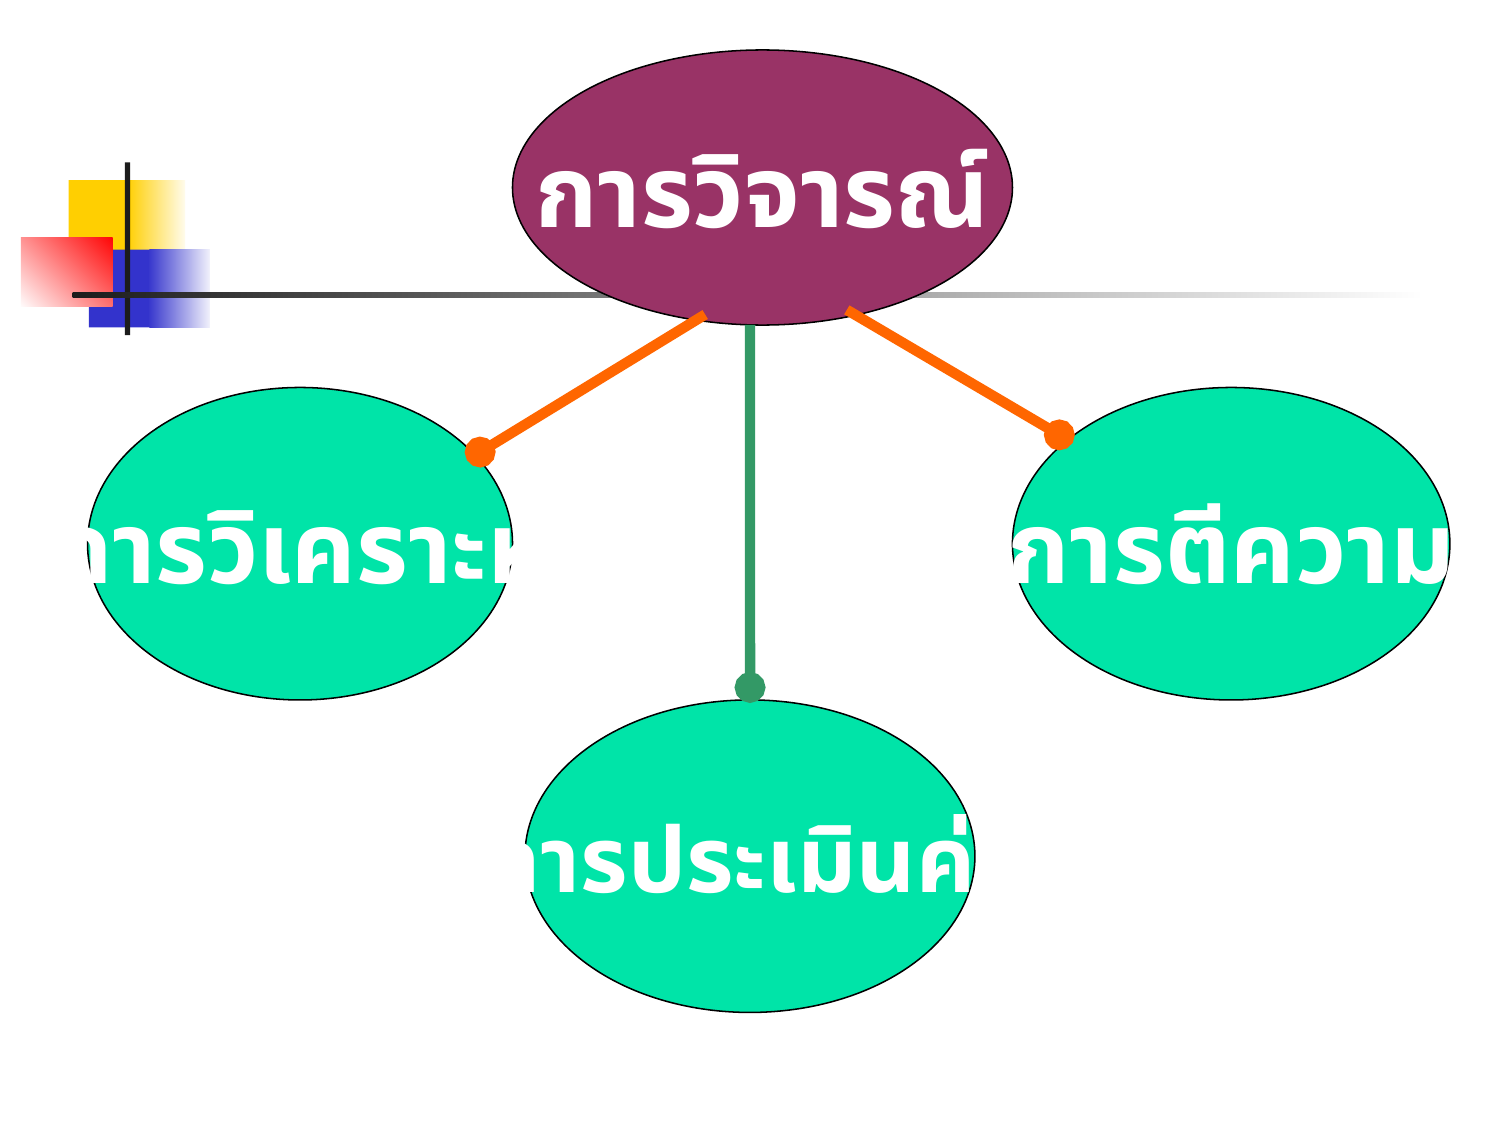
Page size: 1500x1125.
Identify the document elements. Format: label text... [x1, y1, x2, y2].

text_box [846, 309, 1066, 442]
text_box [474, 314, 706, 459]
text_box การวิเคราะห์ [87, 387, 513, 700]
text_box การประเมินค่า [524, 699, 975, 1013]
text_box การตีความ [1012, 387, 1450, 700]
text_box การวิจารณ์ [512, 49, 1013, 326]
text_box [743, 324, 757, 694]
